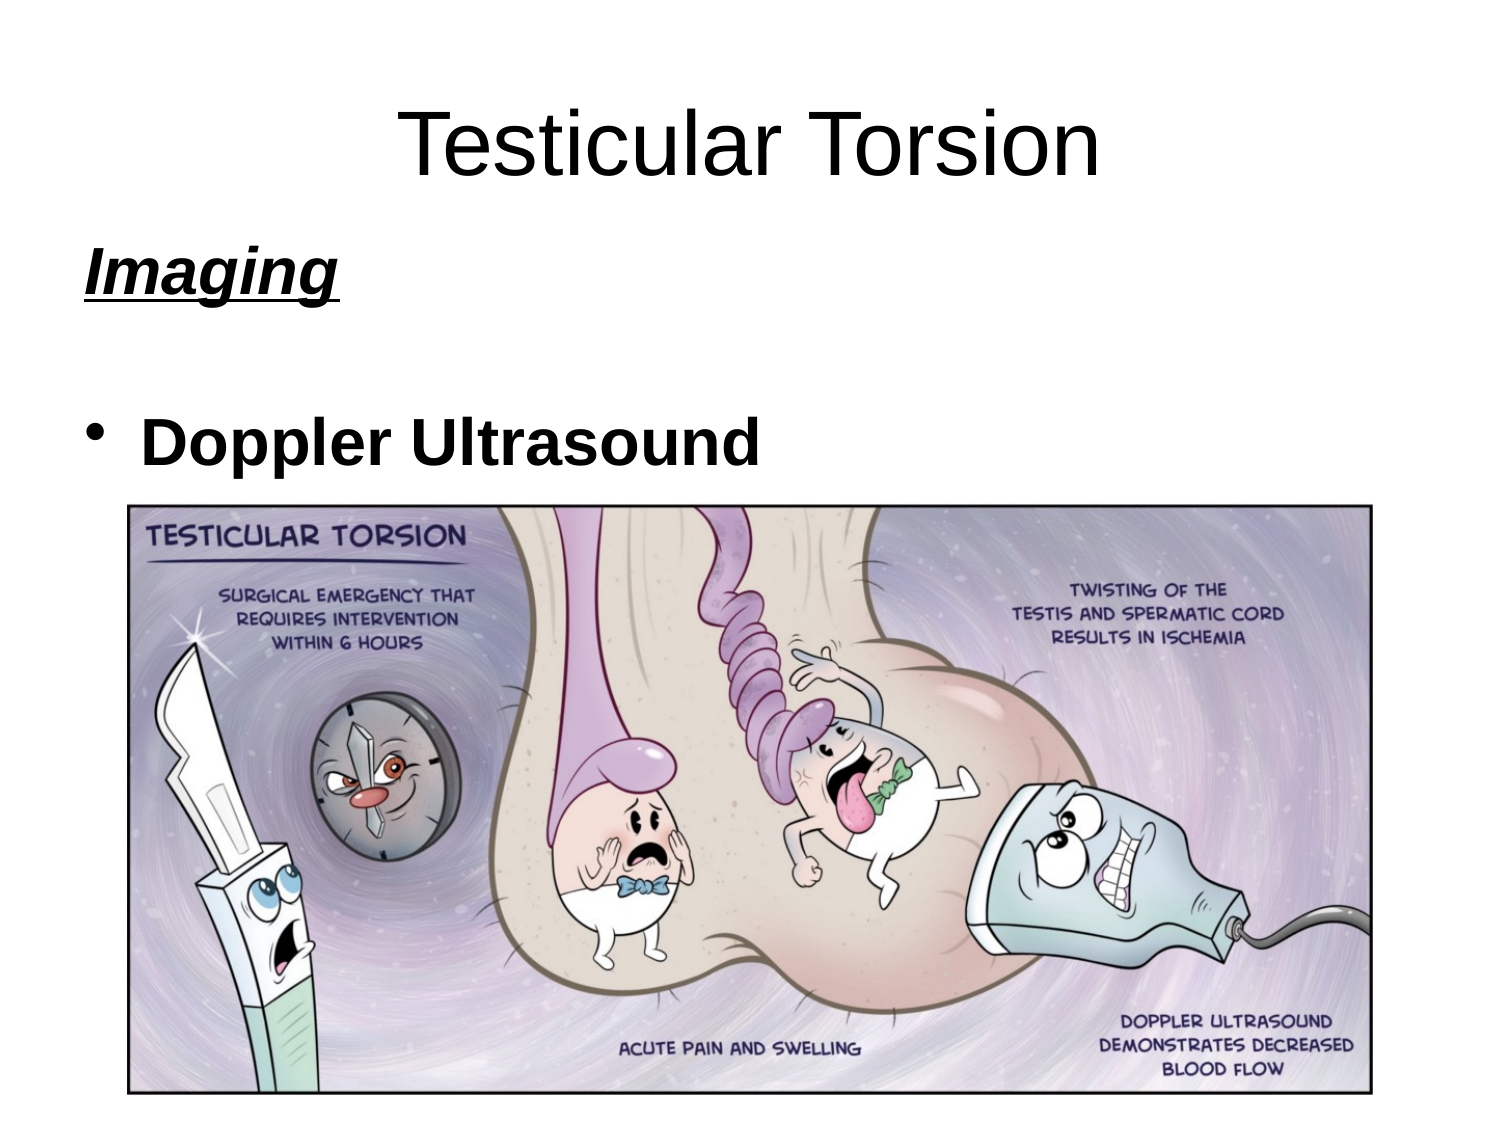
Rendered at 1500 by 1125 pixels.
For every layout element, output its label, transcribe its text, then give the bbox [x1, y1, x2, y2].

picture [127, 503, 1373, 1095]
list Imaging Doppler Ultrasound [68, 229, 1407, 743]
title Testicular Torsion [74, 44, 1426, 233]
